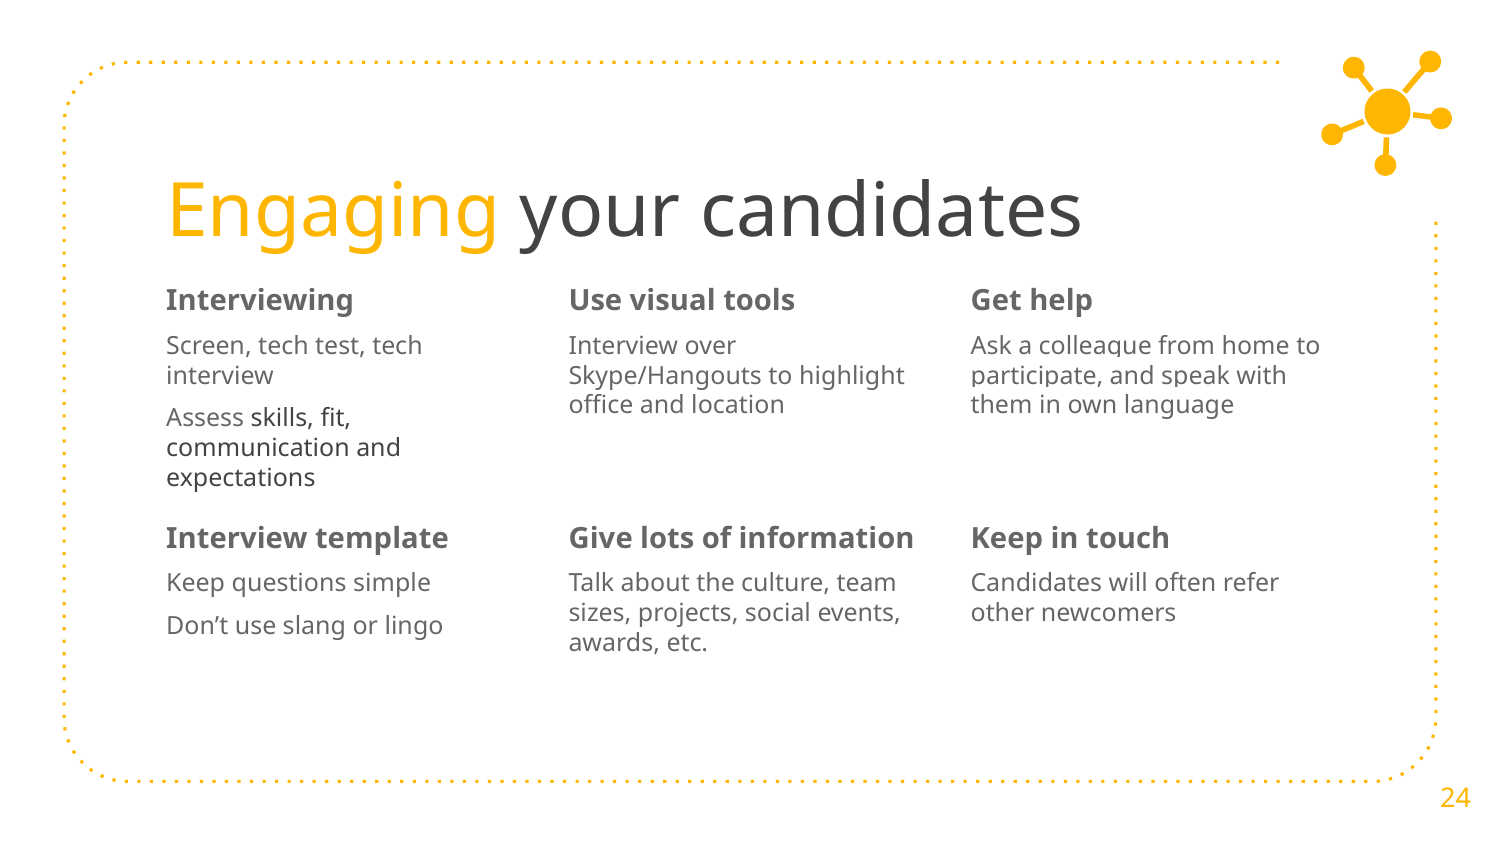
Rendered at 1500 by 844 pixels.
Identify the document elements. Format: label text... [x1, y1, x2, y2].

list Use visual tools Interview over Skype/Hangouts to highlight office and location [553, 266, 936, 504]
list Interviewing Screen, tech test, tech interview Assess skills, fit, communication and expectations [151, 266, 534, 504]
list Get help Ask a colleague from home to participate, and speak with them in own language [955, 266, 1339, 504]
list Interview template Keep questions simple Don’t use slang or lingo [151, 504, 534, 748]
title Engaging your candidates [151, 146, 1278, 287]
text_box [1321, 50, 1453, 177]
list Give lots of information Talk about the culture, team sizes, projects, social events, awards, etc. [553, 504, 936, 748]
slide_number 24 [1411, 753, 1500, 844]
list Keep in touch Candidates will often refer other newcomers [955, 504, 1339, 748]
